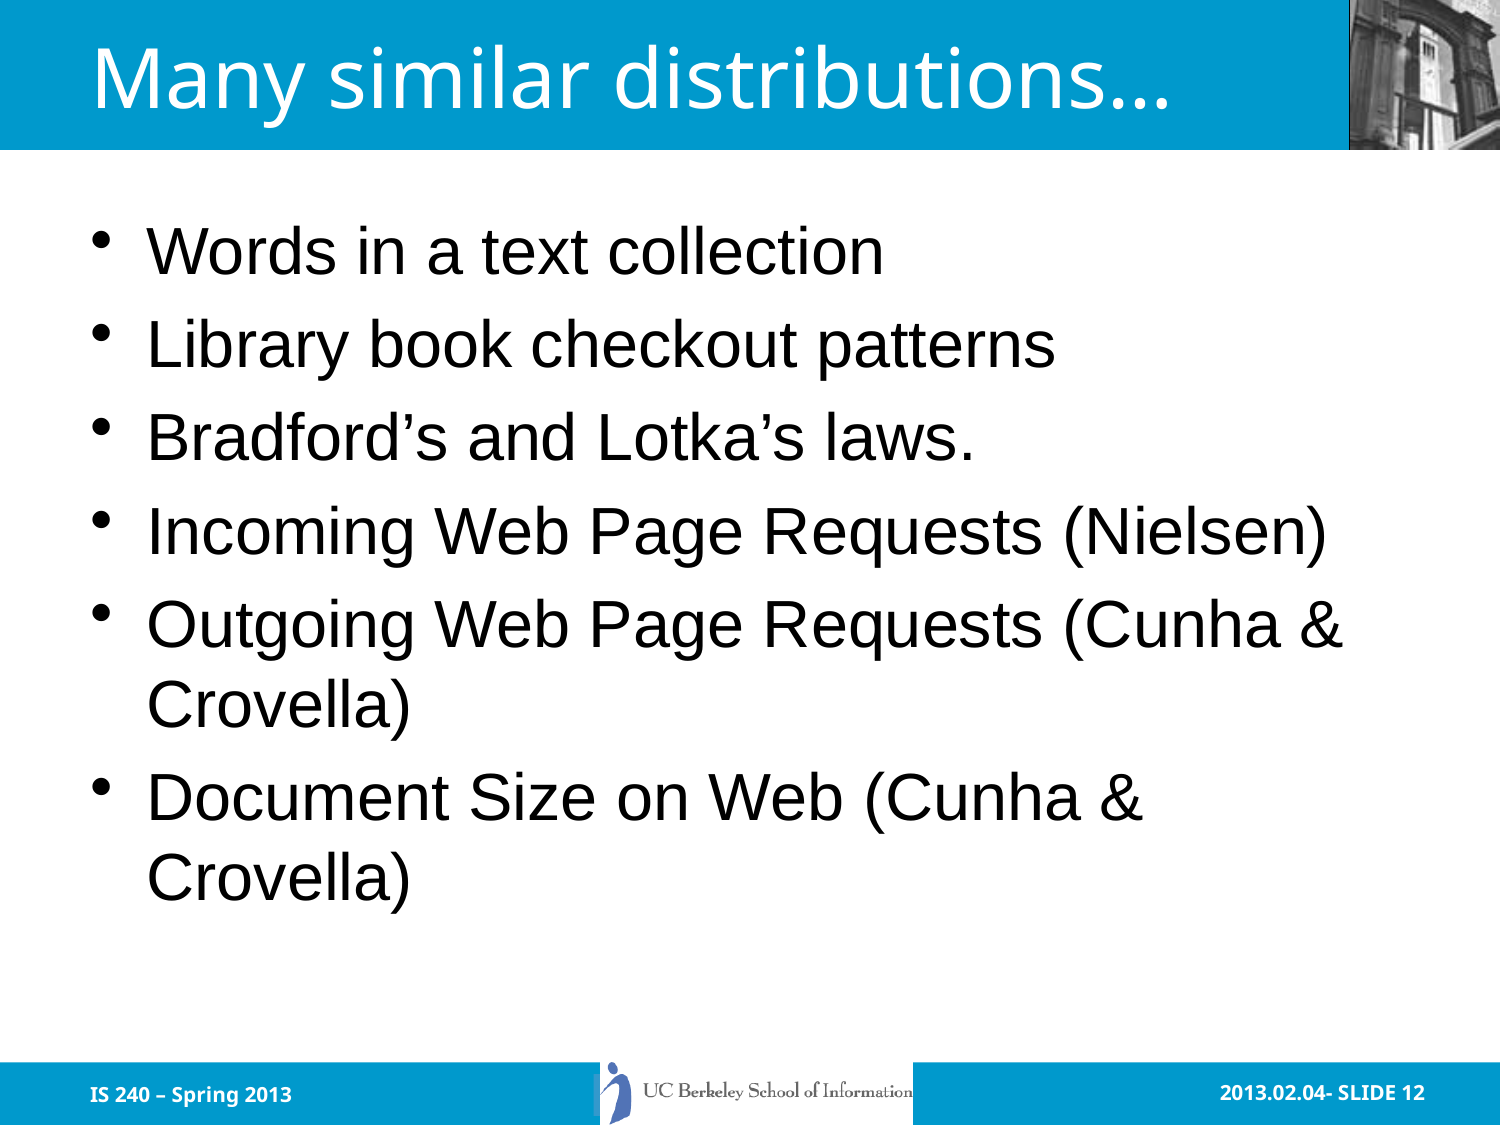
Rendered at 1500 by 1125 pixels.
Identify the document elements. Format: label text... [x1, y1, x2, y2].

picture [1350, 0, 1500, 150]
picture [594, 1062, 912, 1125]
title Many similar distributions… [75, 0, 1350, 150]
slide_number IS 240 – Spring 2013 [75, 1062, 388, 1125]
list Words in a text collection Library book checkout patterns Bradford’s and Lotka’s laws. Incoming Web Page Requests (Nielsen) Outgoing Web Page Requests (Cunha & Crovella) Document Size on Web (Cunha & Crovella) [75, 200, 1425, 1013]
